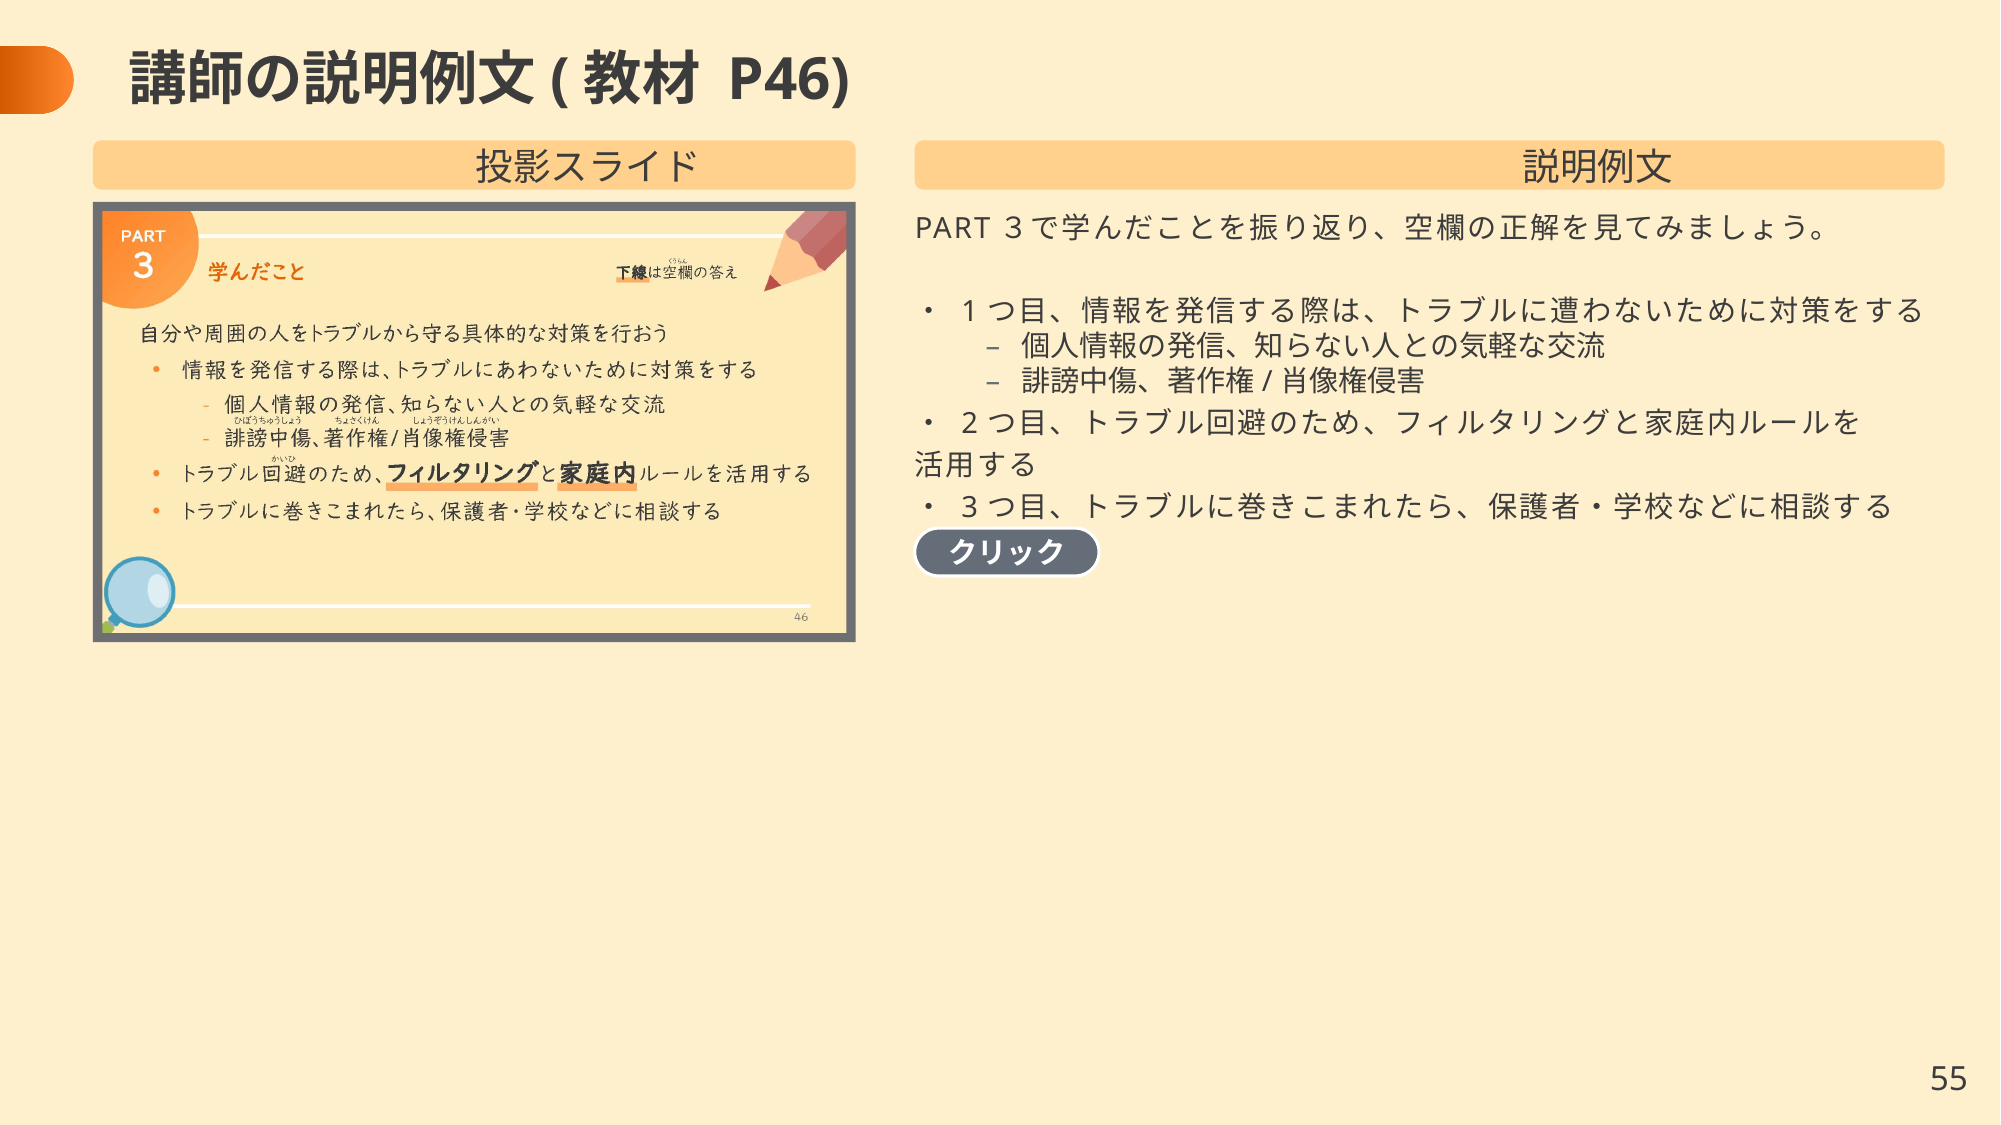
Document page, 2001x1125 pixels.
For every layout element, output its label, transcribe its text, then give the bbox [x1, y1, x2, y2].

text_box [92, 201, 857, 643]
slide_number 54 [1884, 1065, 1968, 1096]
picture [102, 211, 847, 633]
text_box クリック [913, 527, 1101, 577]
title 講師の説明例文(教材 P46) [92, 49, 1908, 111]
text_box PART３で学んだことを振り返り、空欄の正解を見てみましょう。 ・ 1つ目、情報を発信する際は、トラブルに遭わないために対策をする 個人情報の発信、知らない人との気軽な交流 誹謗中傷、著作権/肖像権侵害 ・ 2つ目、トラブル回避のため、フィルタリングと家庭内ルールを 活用する ・ 3つ目、トラブルに巻きこまれたら、保護者・学校などに相談する [914, 201, 1945, 524]
text_box 投影スライド [91, 139, 857, 191]
text_box 説明例文 [913, 139, 1946, 191]
